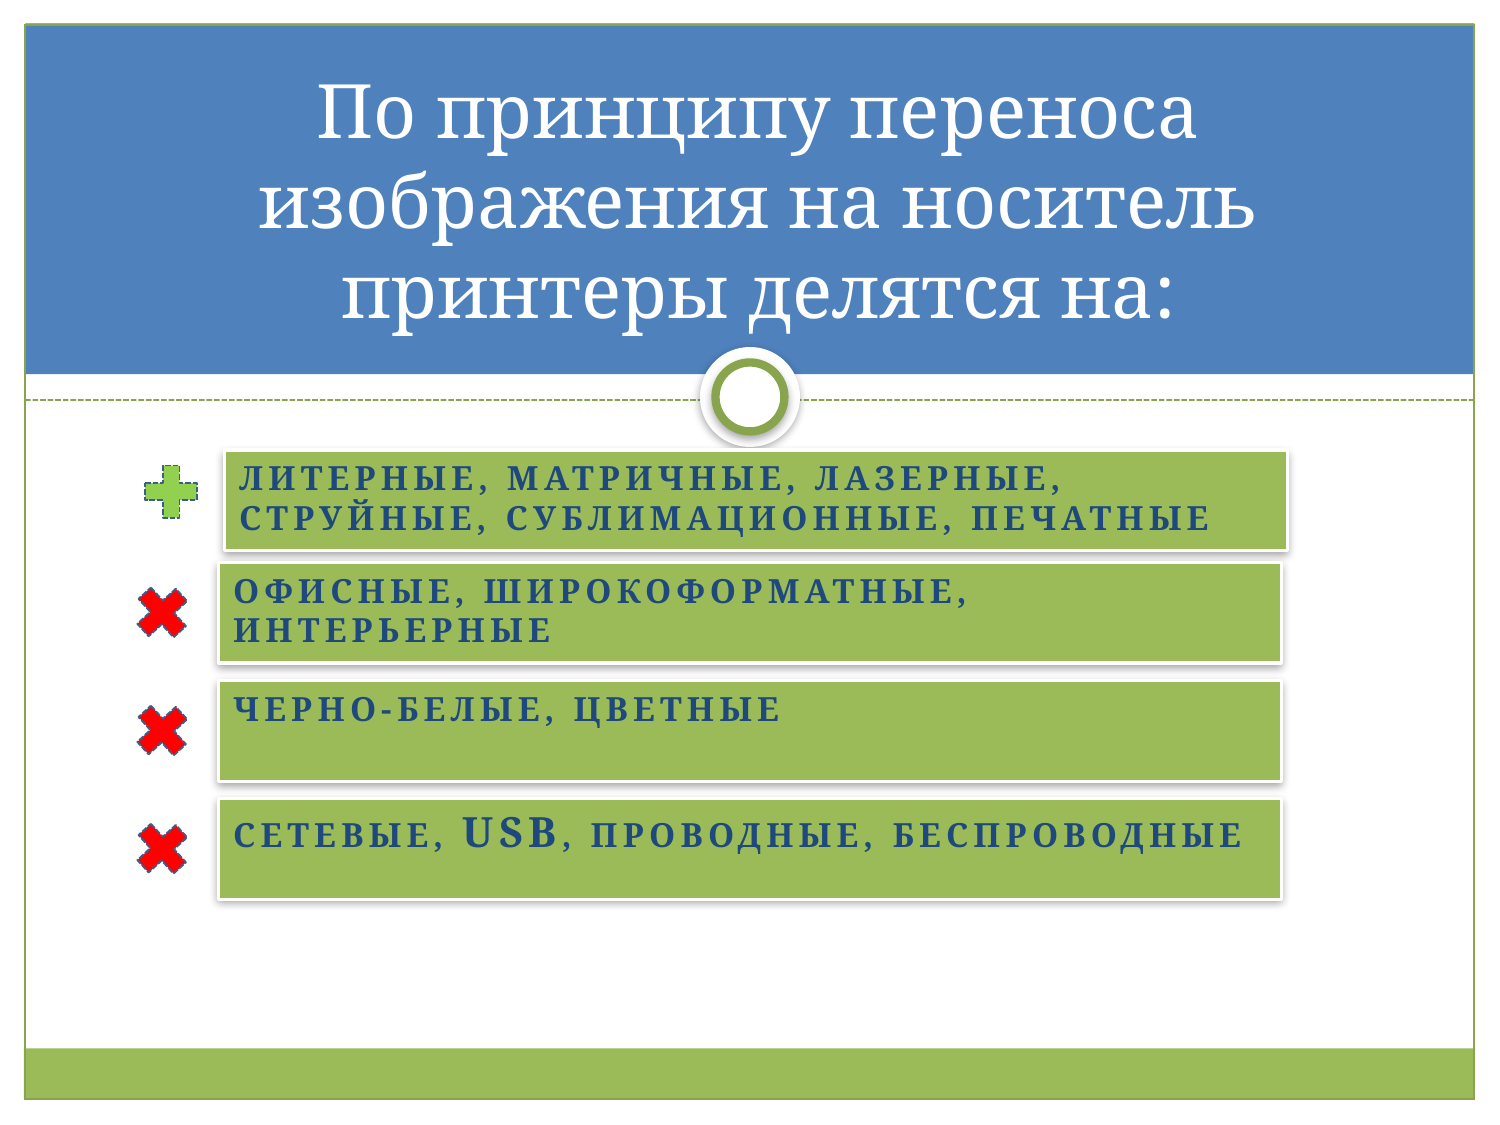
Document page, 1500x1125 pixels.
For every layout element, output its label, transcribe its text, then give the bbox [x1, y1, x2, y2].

text_box [136, 705, 188, 757]
list Литерные, матричные, лазерные, струйные, сублимационные, печатные [223, 448, 1289, 552]
text_box Офисные, широкоформатные, интерьерные [217, 561, 1283, 665]
text_box [136, 823, 188, 875]
title По принципу переноса изображения на носитель принтеры делятся на: [100, 113, 1417, 341]
text_box Сетевые, USB, проводные, беспроводные [217, 797, 1283, 901]
text_box [144, 465, 198, 519]
text_box [136, 586, 188, 638]
text_box Черно-белые, цветные [217, 679, 1283, 783]
